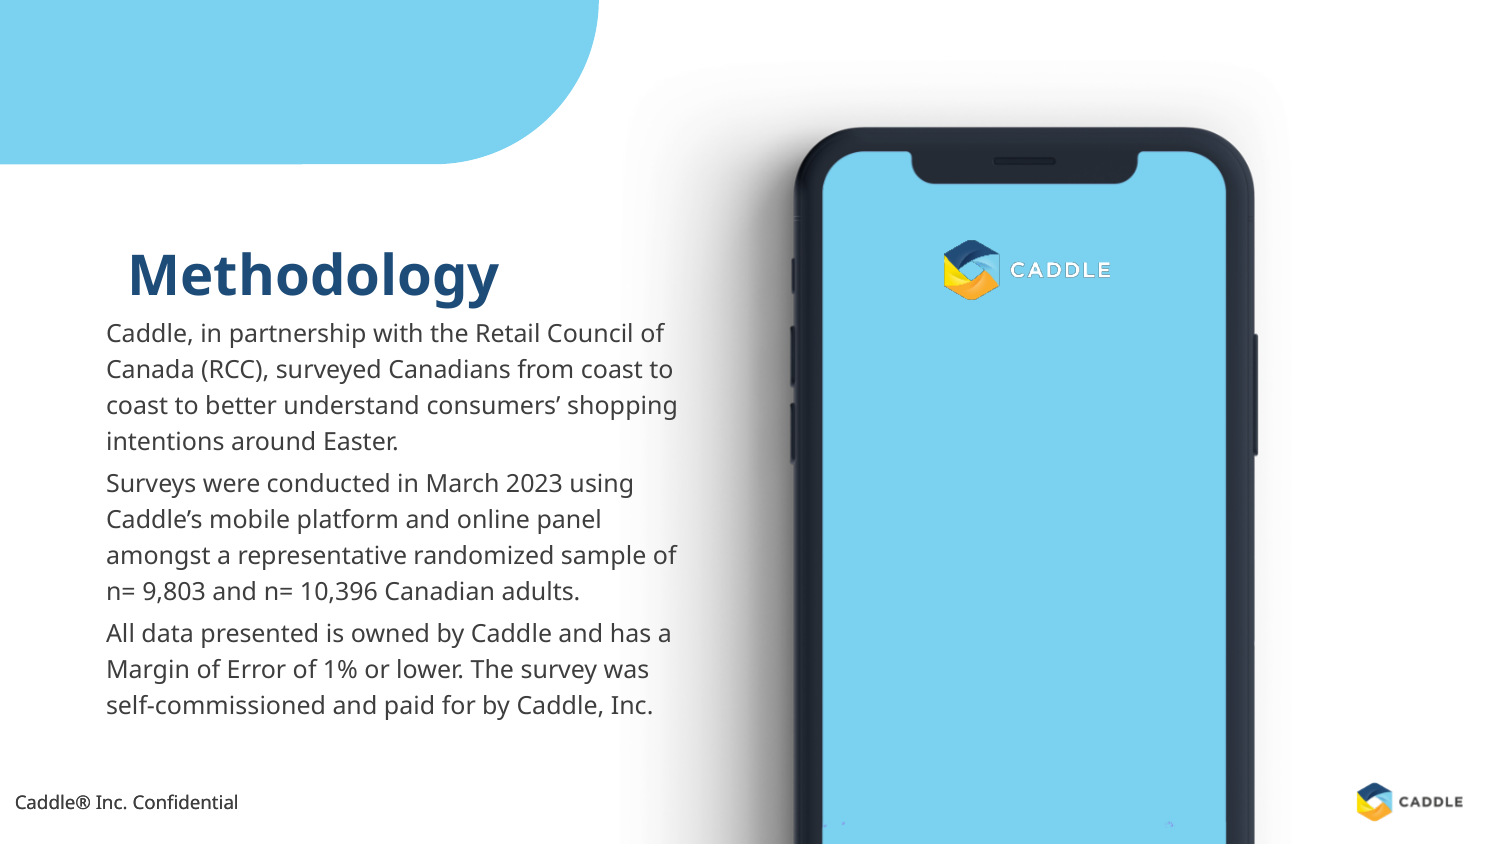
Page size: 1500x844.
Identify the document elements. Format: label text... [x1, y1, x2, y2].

list Caddle, in partnership with the Retail Council of Canada (RCC), surveyed Canadians from coast to coast to better understand consumers’ shopping intentions around Easter. Surveys were conducted in March 2023 using Caddle’s mobile platform and online panel amongst a representative randomized sample of n= 9,803 and n= 10,396 Canadian adults. All data presented is owned by Caddle and has a Margin of Error of 1% or lower. The survey was self-commissioned and paid for by Caddle, Inc. [94, 300, 707, 785]
picture [1355, 781, 1466, 823]
picture [570, 0, 1322, 844]
